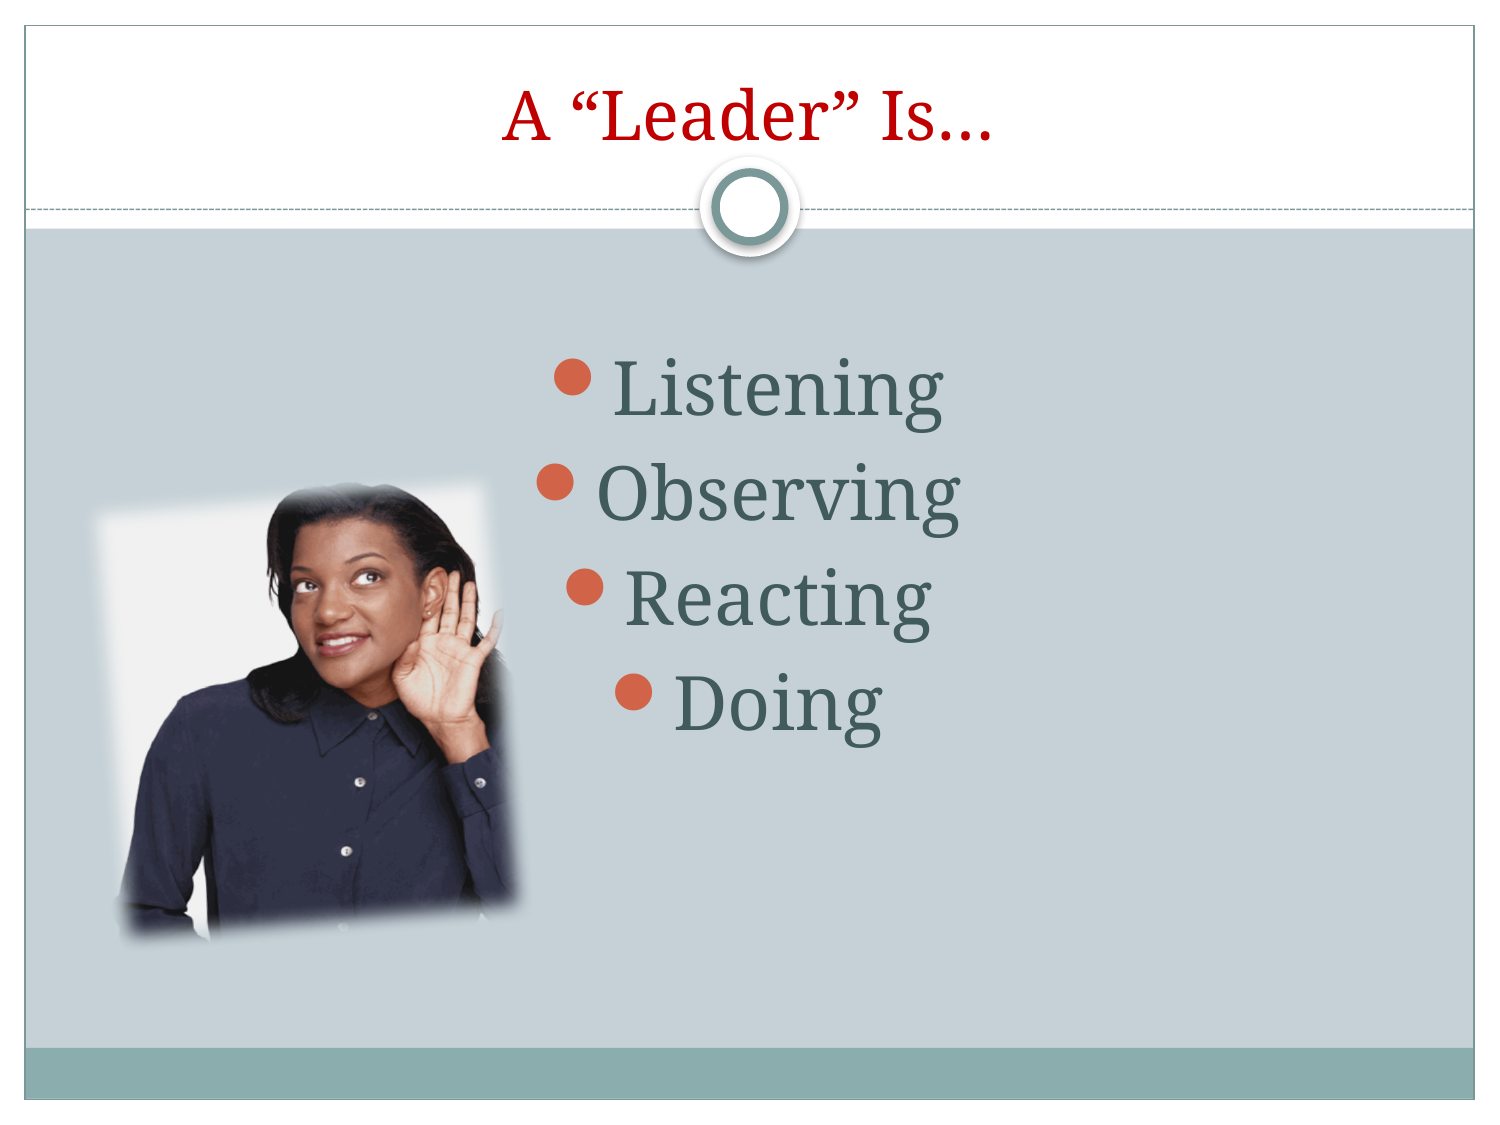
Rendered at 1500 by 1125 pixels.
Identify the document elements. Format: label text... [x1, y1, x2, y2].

picture [92, 478, 520, 940]
list Listening Observing Reacting Doing [49, 250, 1445, 1001]
title A “Leader” Is… [49, 37, 1450, 163]
